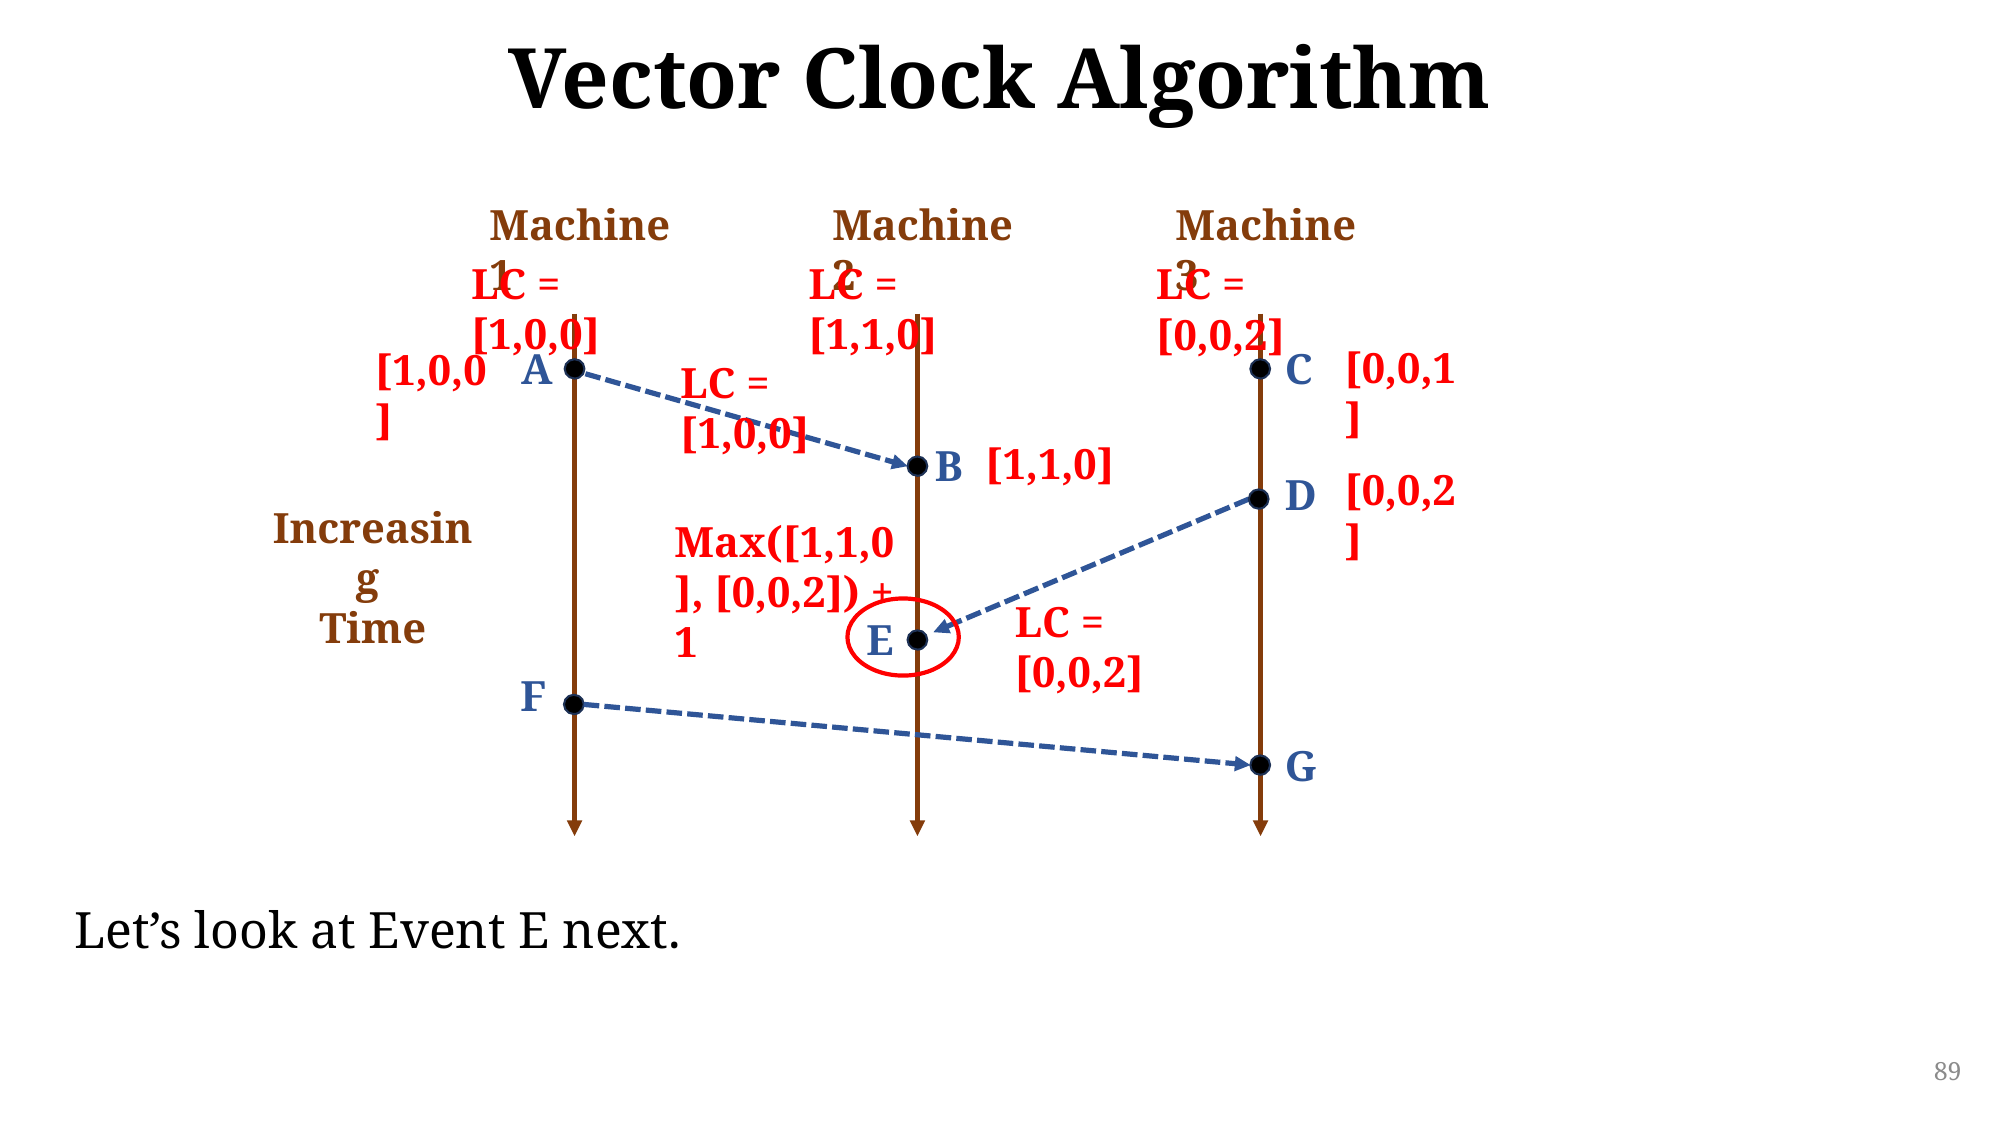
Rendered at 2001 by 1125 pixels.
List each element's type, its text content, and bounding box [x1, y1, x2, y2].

text_box [0,0,1] [1329, 333, 1476, 449]
text_box [1248, 488, 1260, 510]
text_box [566, 366, 574, 380]
text_box Max([1,1,0], [0,0,2]) + 1 [659, 508, 917, 674]
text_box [583, 704, 1251, 766]
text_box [933, 498, 1249, 633]
text_box [918, 599, 960, 676]
text_box LC = [0,0,2] [1141, 250, 1396, 366]
text_box [1261, 488, 1270, 510]
text_box LC = [1,1,0] [793, 250, 1049, 366]
text_box [566, 693, 574, 716]
text_box LC = [0,0,2] [1000, 588, 1255, 703]
text_box C [1270, 366, 1329, 401]
text_box [1,0,0] [360, 336, 506, 452]
list Let’s look at Event E next. [59, 898, 1965, 1117]
text_box F [505, 662, 566, 727]
text_box [906, 464, 917, 477]
text_box [575, 366, 586, 380]
text_box [1261, 366, 1272, 380]
text_box LC = [1,0,0] [665, 349, 917, 464]
text_box [1249, 366, 1260, 380]
text_box G [1270, 732, 1330, 798]
title Vector Clock Algorithm [137, 0, 1863, 163]
text_box Machine 2 [817, 191, 1046, 250]
slide_number 89 [1526, 1042, 1977, 1103]
text_box A [506, 366, 566, 401]
text_box Machine 1 [474, 191, 703, 250]
text_box LC = [1,0,0] [456, 250, 711, 366]
text_box [575, 694, 584, 715]
text_box [0,0,2] [1329, 456, 1476, 572]
text_box [1249, 754, 1260, 776]
text_box Machine 3 [1160, 191, 1389, 250]
text_box Increasing Time [253, 494, 492, 659]
text_box D [1270, 461, 1329, 527]
text_box [1261, 754, 1270, 776]
text_box [1,1,0] [970, 430, 1132, 496]
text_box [585, 373, 908, 467]
text_box B [920, 432, 980, 497]
